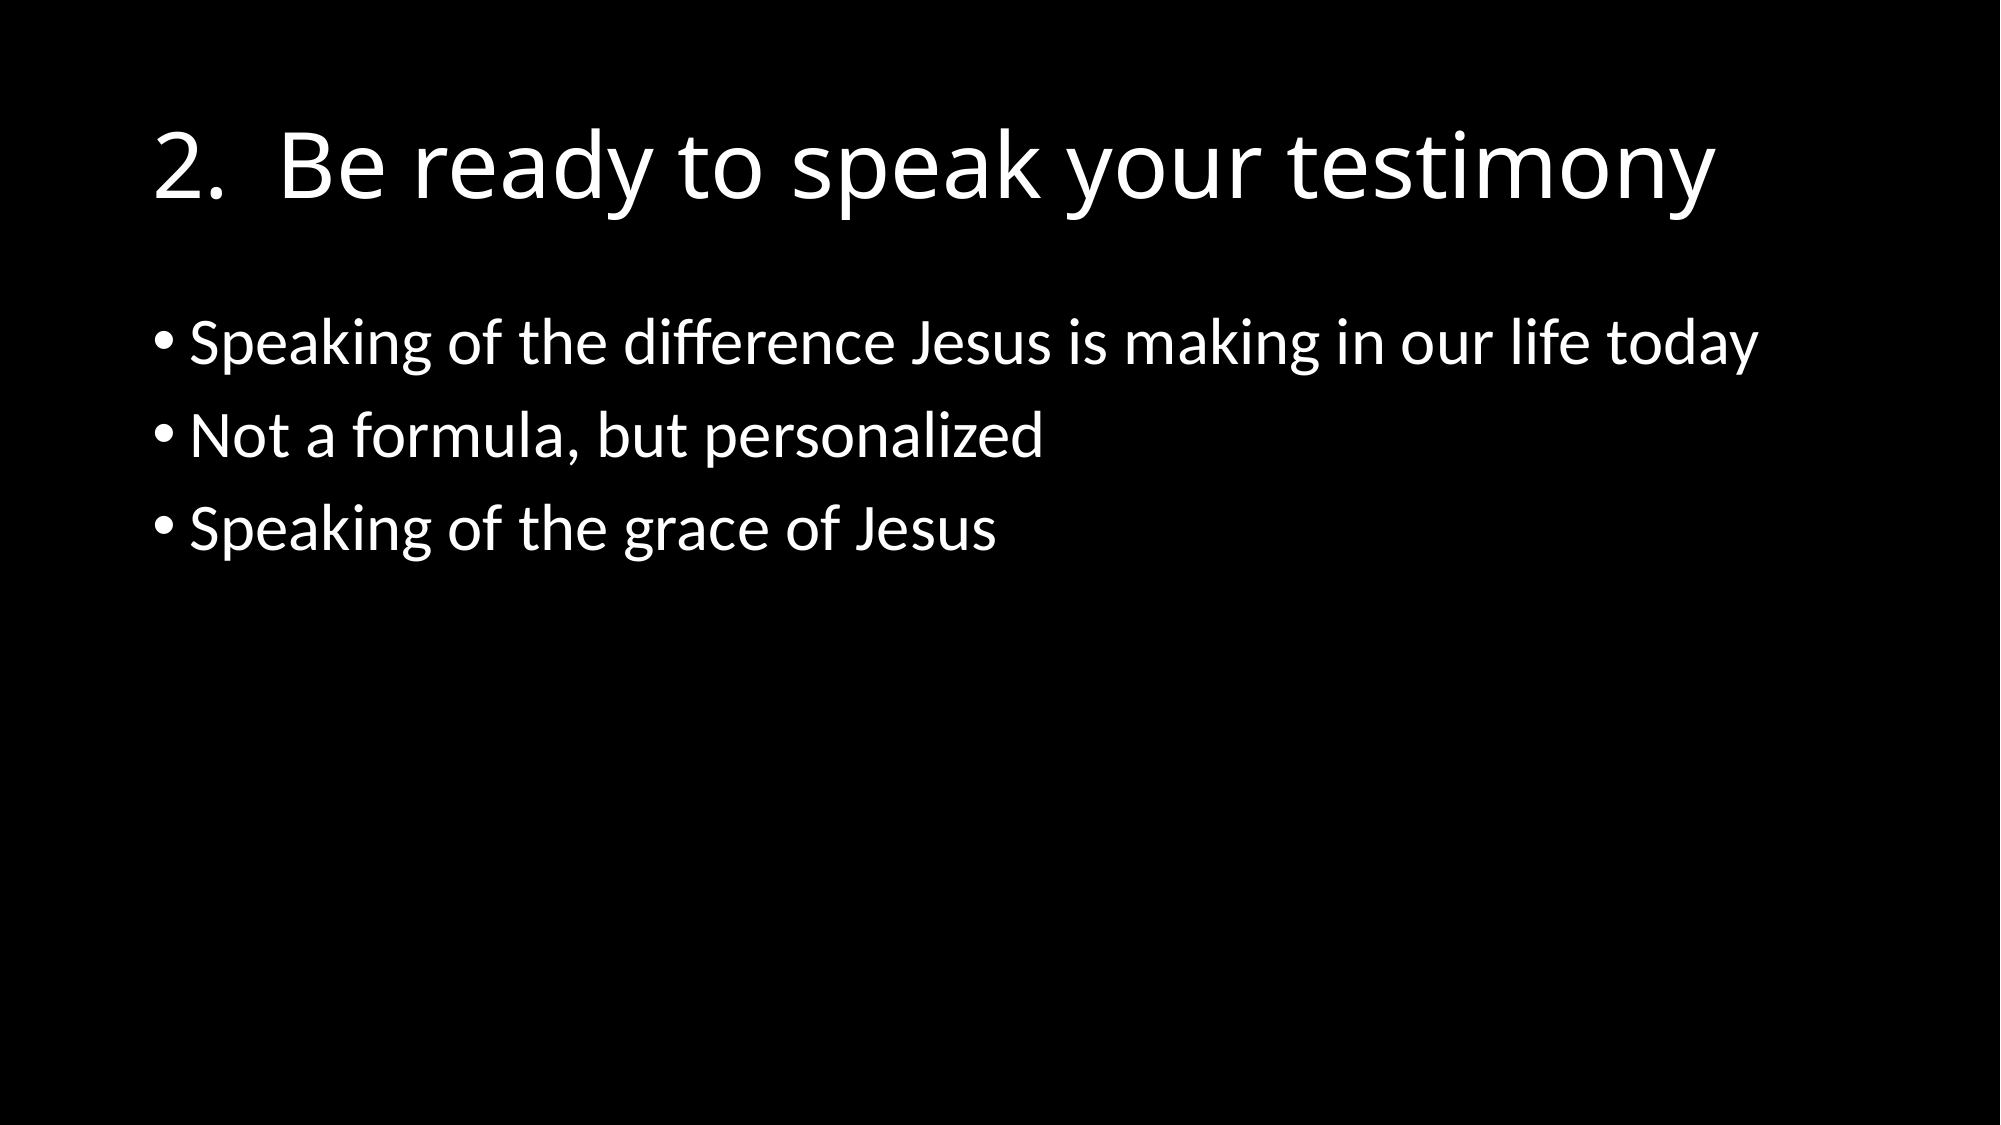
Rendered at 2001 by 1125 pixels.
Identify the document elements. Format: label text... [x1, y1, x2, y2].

title 2. Be ready to speak your testimony [137, 59, 1863, 278]
list Speaking of the difference Jesus is making in our life today Not a formula, but personalized Speaking of the grace of Jesus [137, 299, 1863, 1014]
